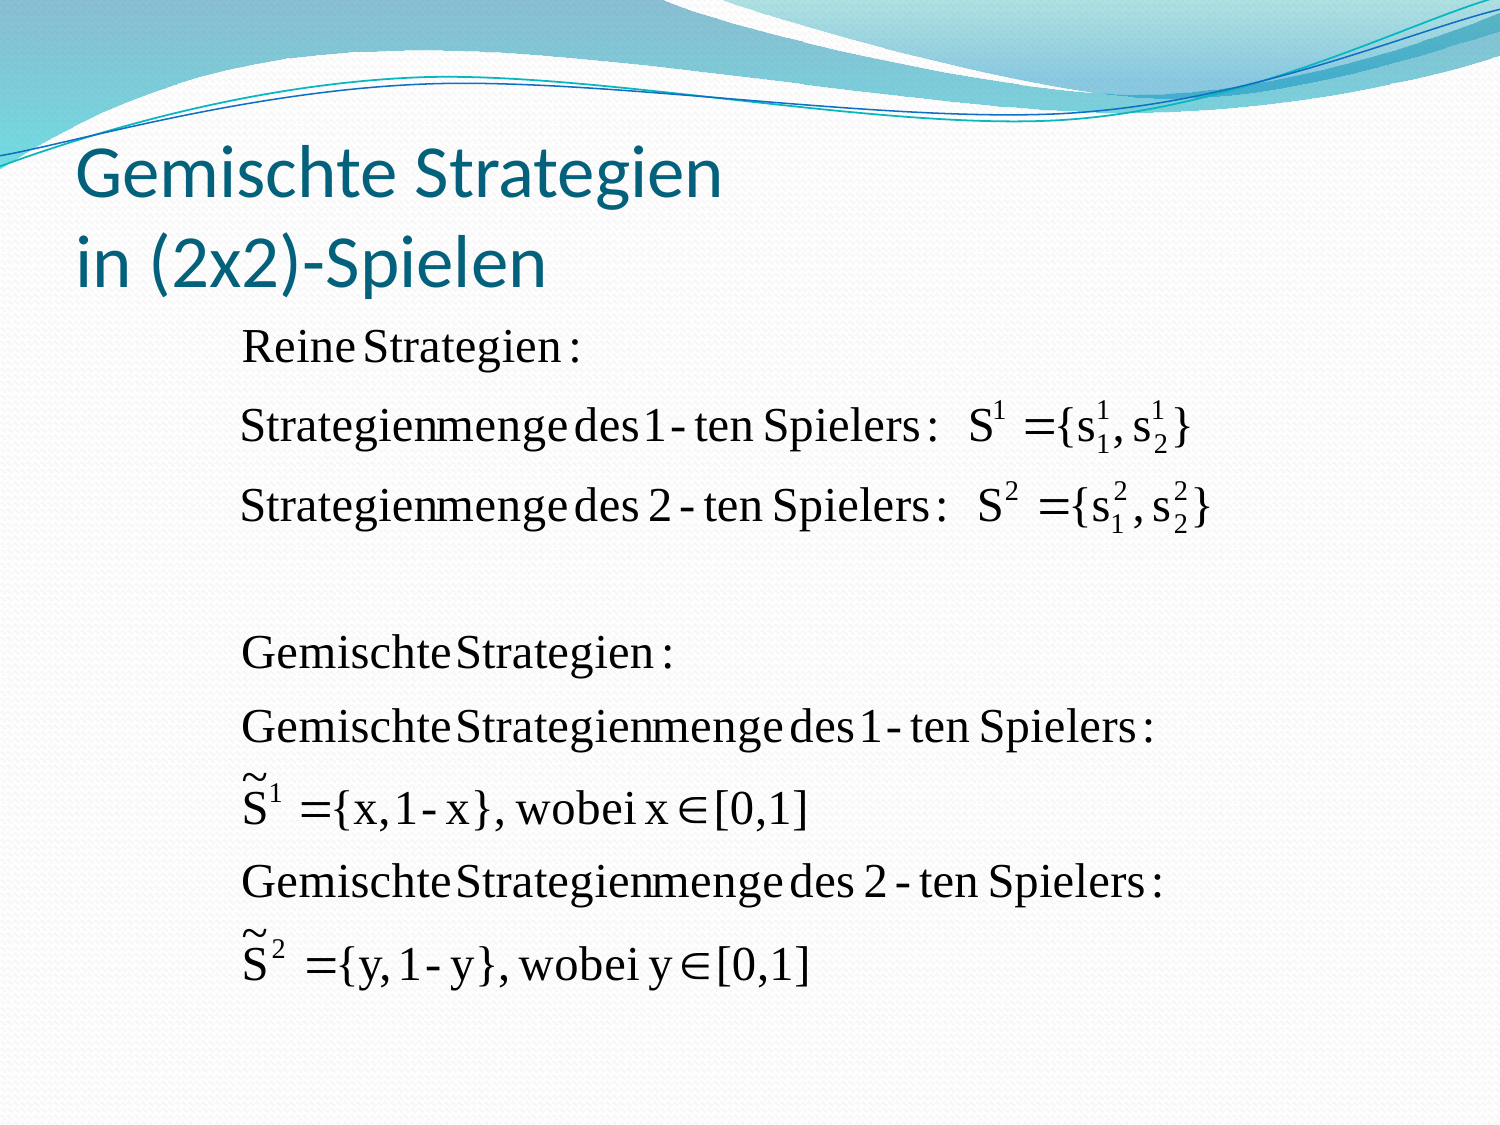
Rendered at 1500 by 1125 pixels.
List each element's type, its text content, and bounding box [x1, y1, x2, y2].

title Gemischte Strategien in (2x2)-Spielen [75, 115, 1425, 303]
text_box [234, 316, 1219, 1065]
